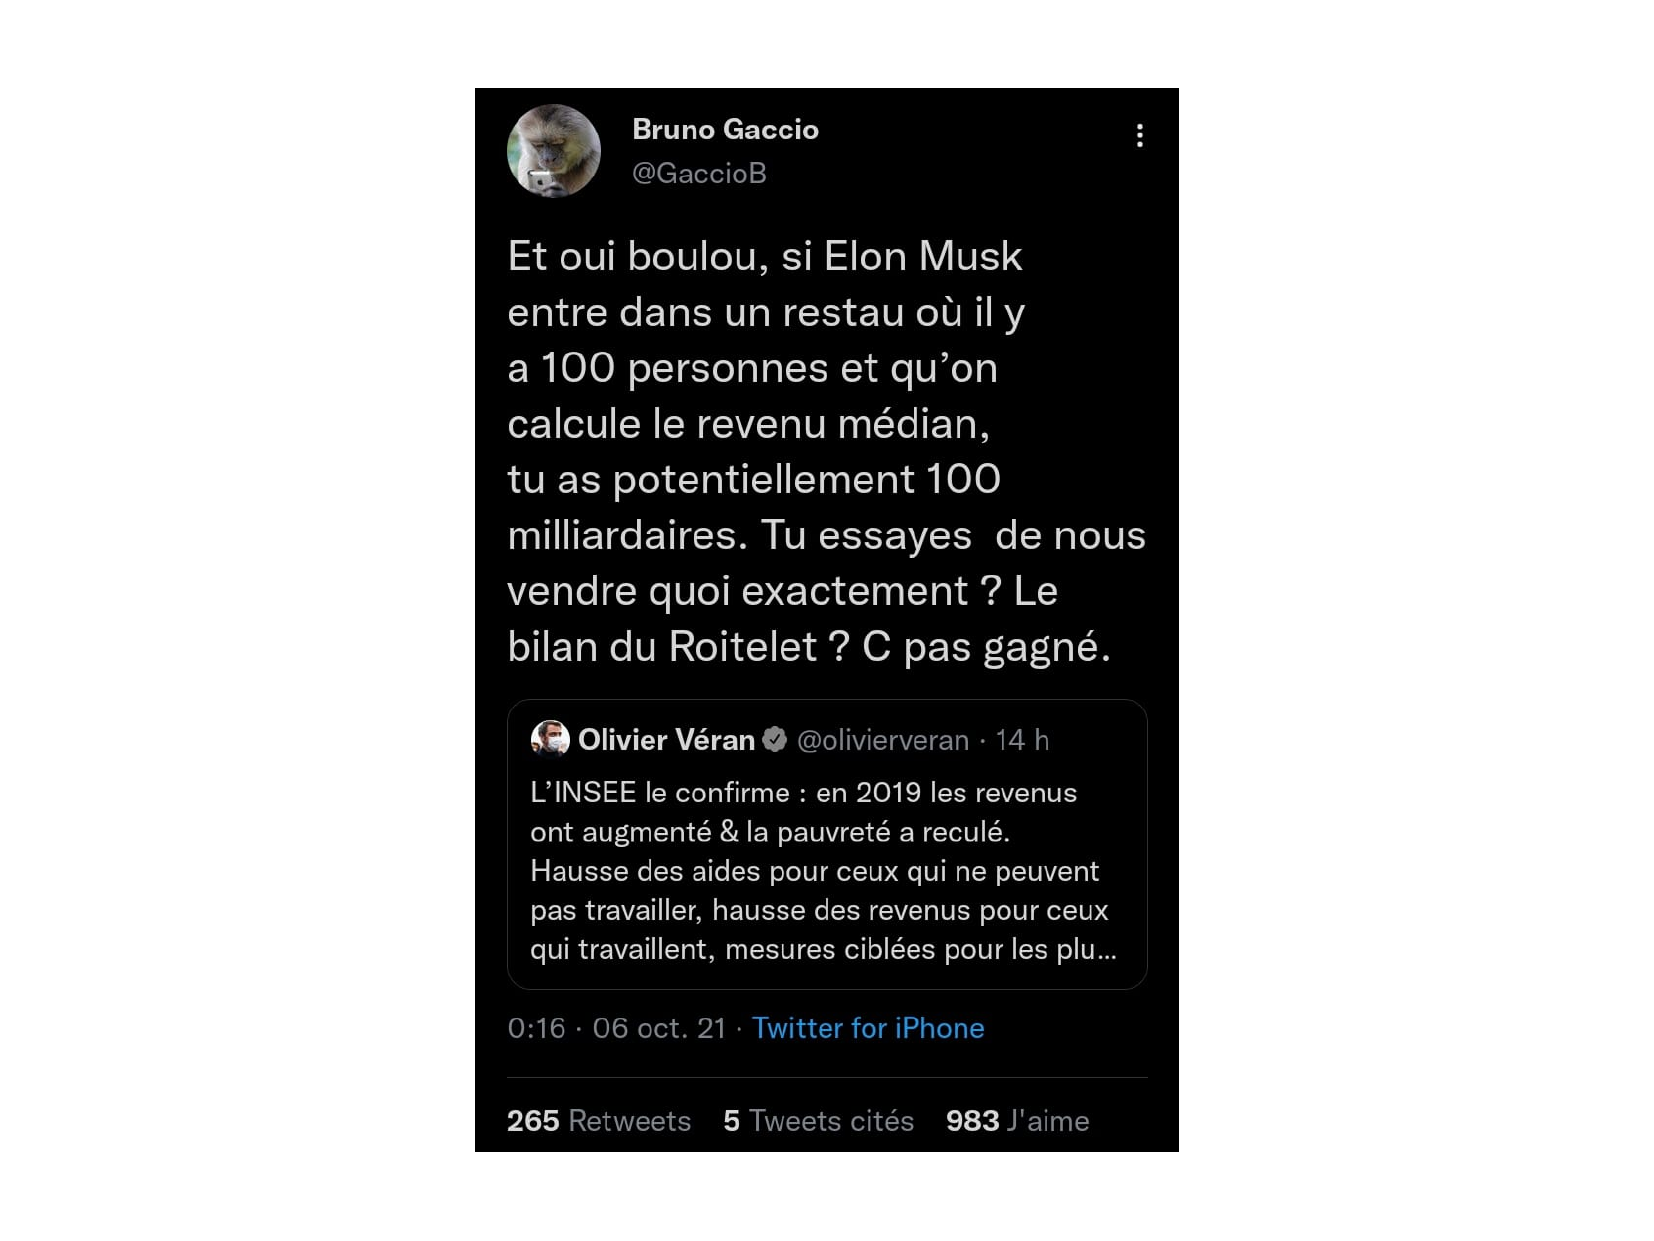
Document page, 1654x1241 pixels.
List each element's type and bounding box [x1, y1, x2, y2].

picture [475, 88, 1179, 1152]
